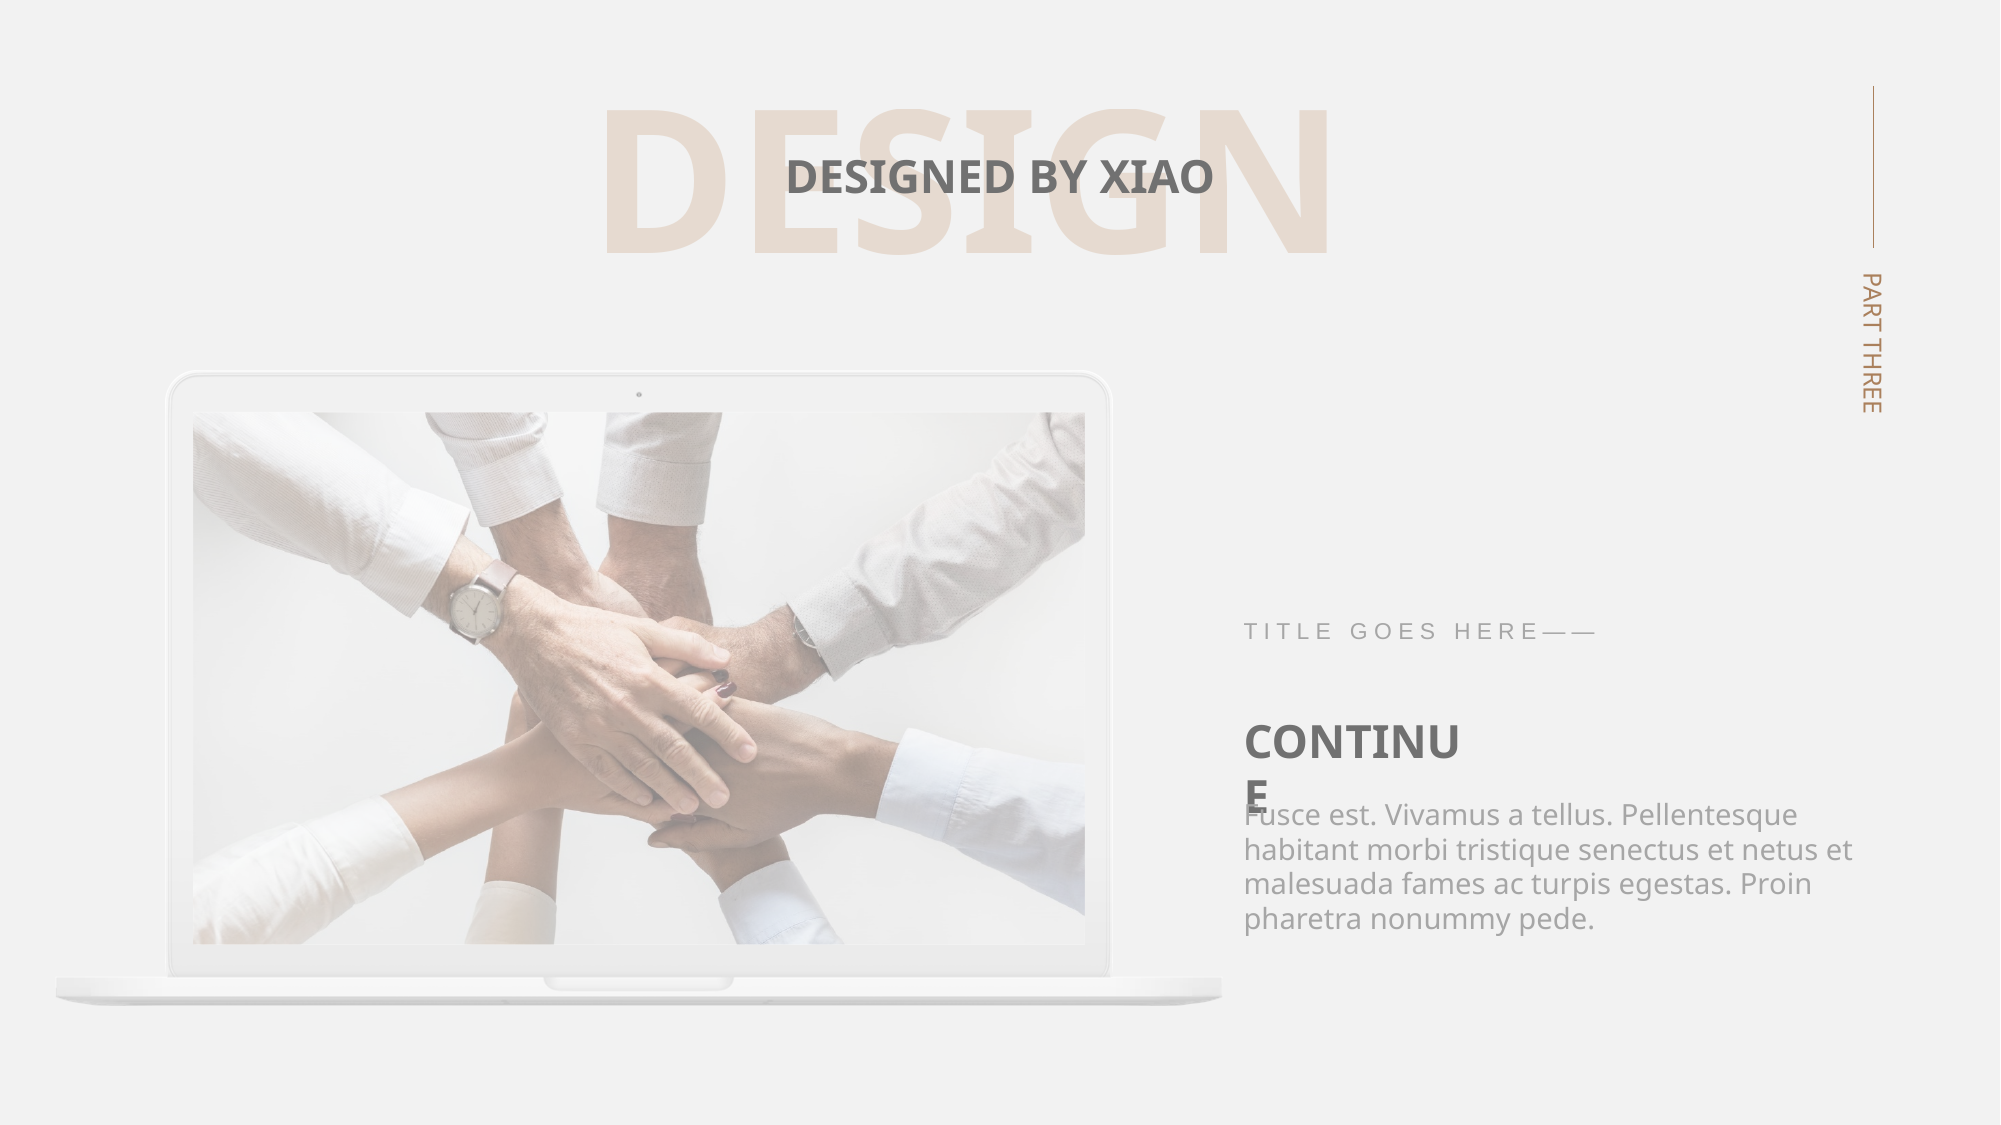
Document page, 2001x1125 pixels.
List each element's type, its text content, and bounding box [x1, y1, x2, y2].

text_box TITLE GOES HERE—— [1237, 609, 1637, 652]
text_box Fusce est. Vivamus a tellus. Pellentesque habitant morbi tristique senectus et netus et malesuada fames ac turpis egestas. Proin pharetra nonummy pede. [1237, 788, 1921, 943]
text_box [41, 350, 1237, 1031]
text_box DESIGN [575, 46, 1425, 302]
text_box PART THREE [1851, 257, 1896, 460]
text_box DESIGNED BY XIAO [723, 140, 1277, 210]
text_box [0, 0, 2000, 1125]
text_box CONTINUE [1237, 705, 1499, 788]
